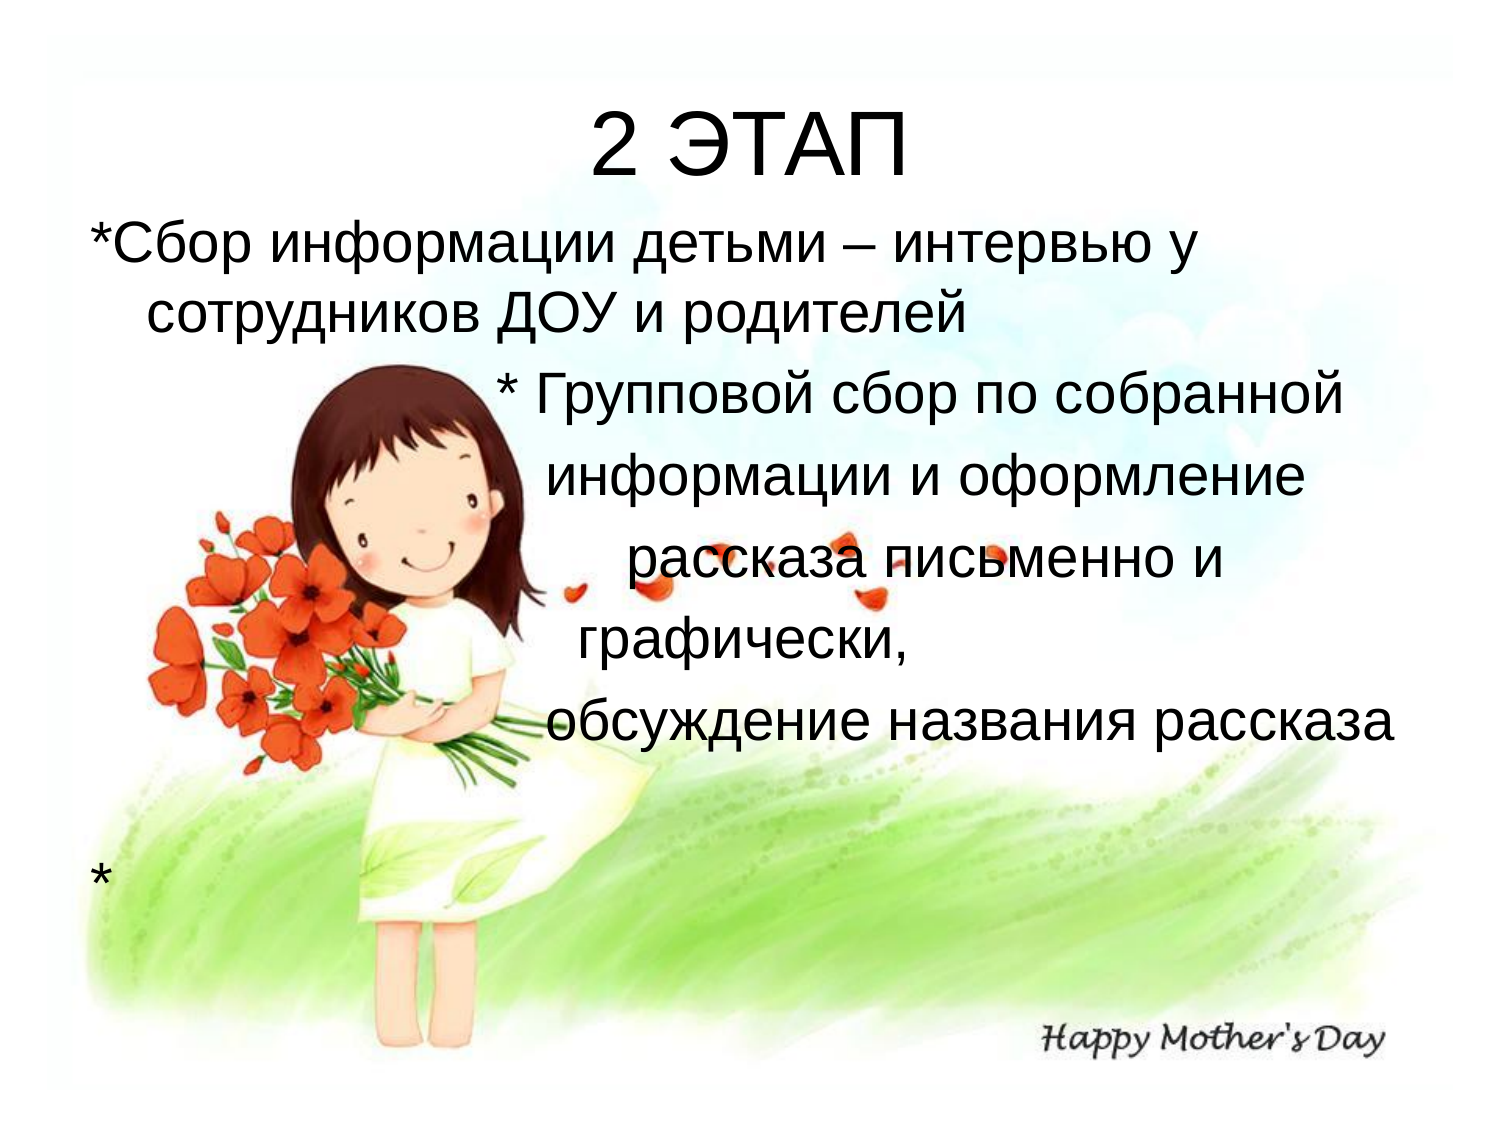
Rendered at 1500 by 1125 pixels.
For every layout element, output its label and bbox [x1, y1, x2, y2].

picture [47, 34, 1453, 1091]
